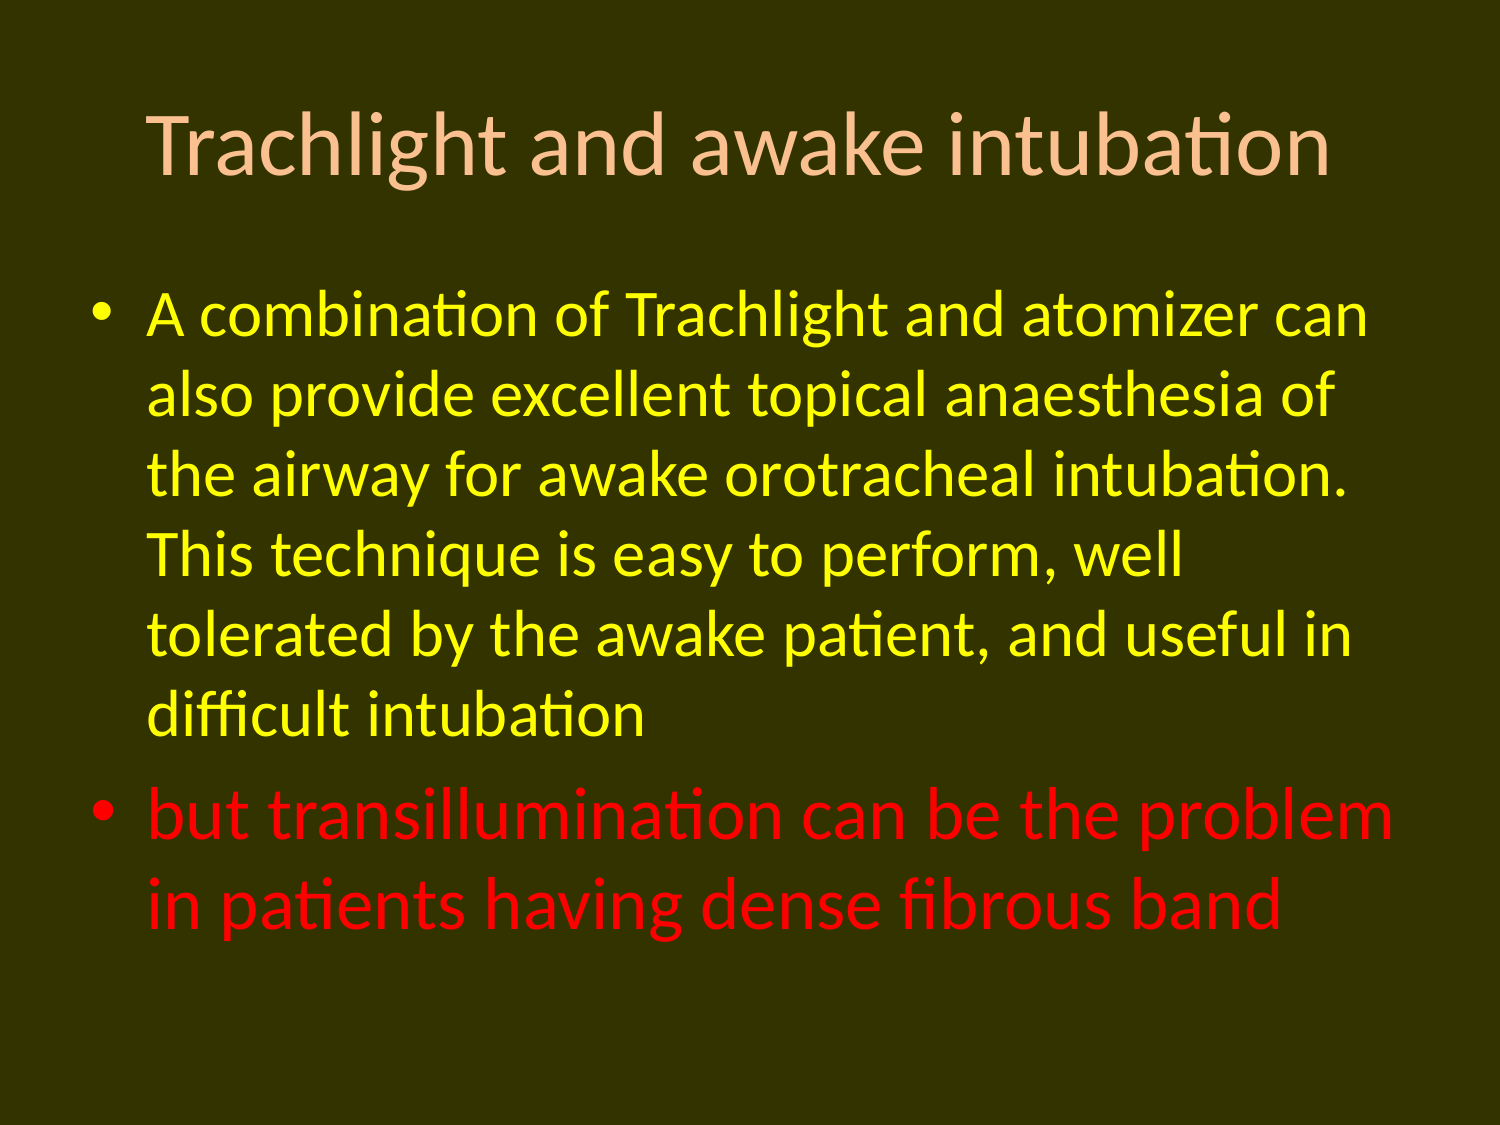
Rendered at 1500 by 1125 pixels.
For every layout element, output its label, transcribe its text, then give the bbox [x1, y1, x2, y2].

list A combination of Trachlight and atomizer can also provide excellent topical anaesthesia of the airway for awake orotracheal intubation. This technique is easy to perform, well tolerated by the awake patient, and useful in difficult intubation but transillumination can be the problem in patients having dense fibrous band [75, 262, 1425, 1005]
title Trachlight and awake intubation [75, 45, 1425, 233]
